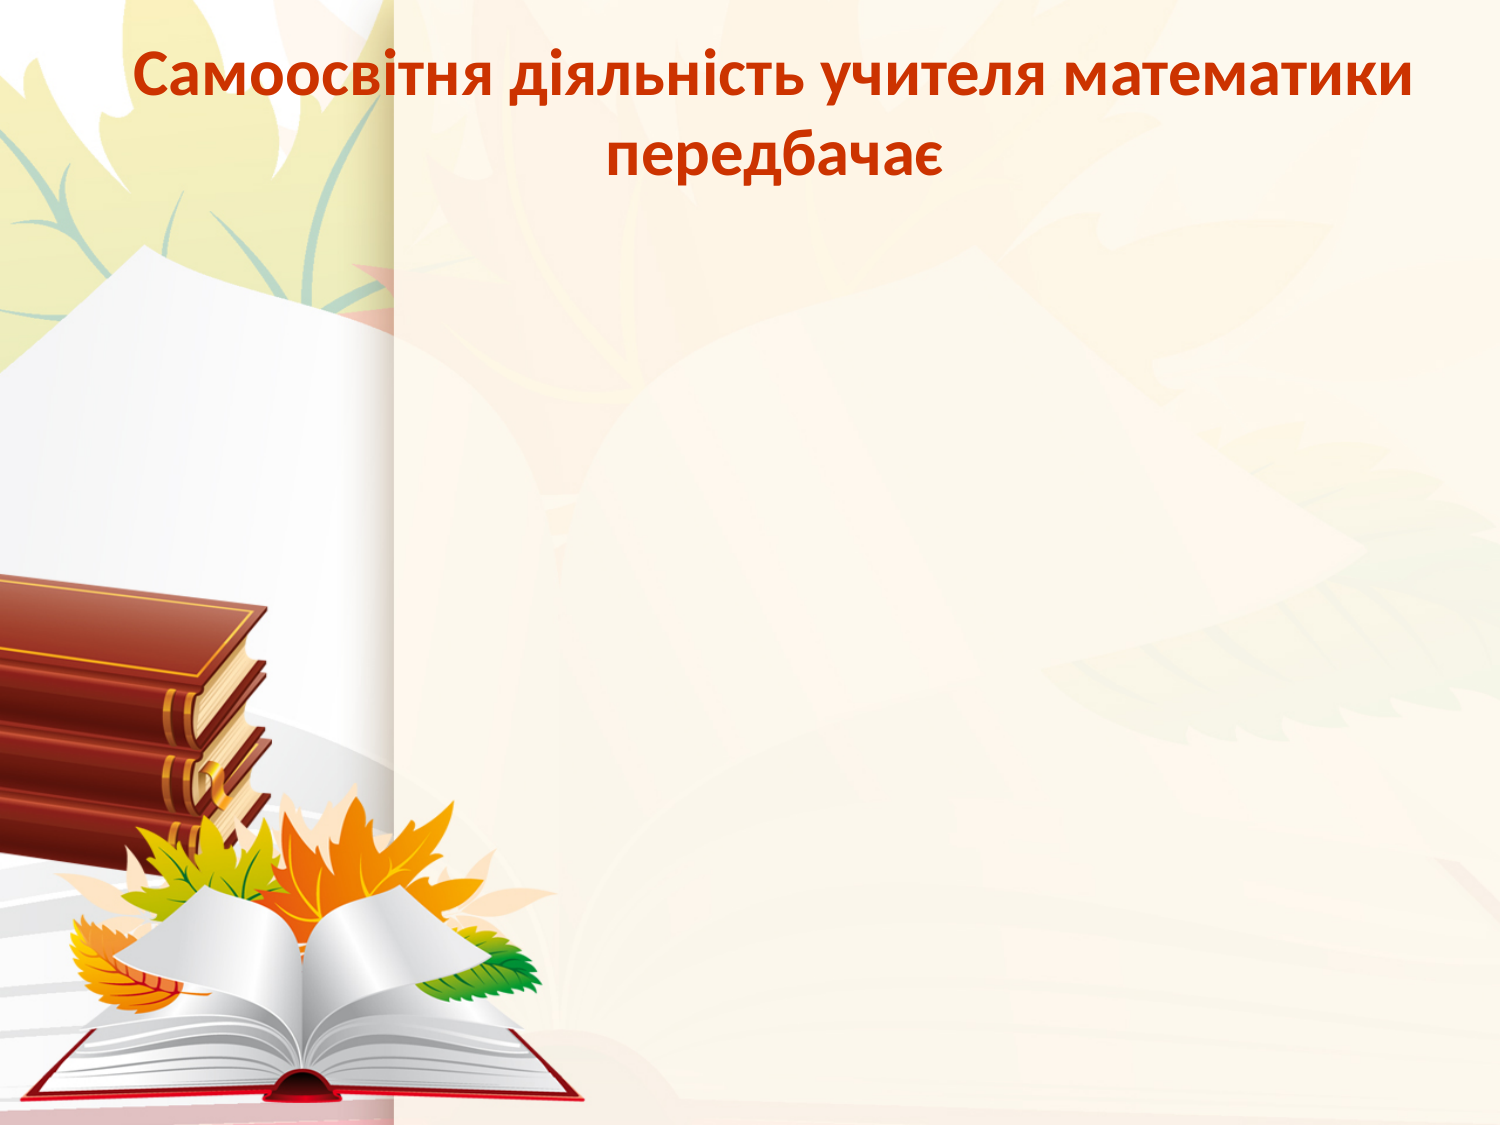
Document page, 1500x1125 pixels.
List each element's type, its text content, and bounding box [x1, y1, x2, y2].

picture [0, 0, 1500, 1125]
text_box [224, 199, 1463, 1088]
title Самоосвітня діяльність учителя математики передбачає [112, 24, 1438, 193]
